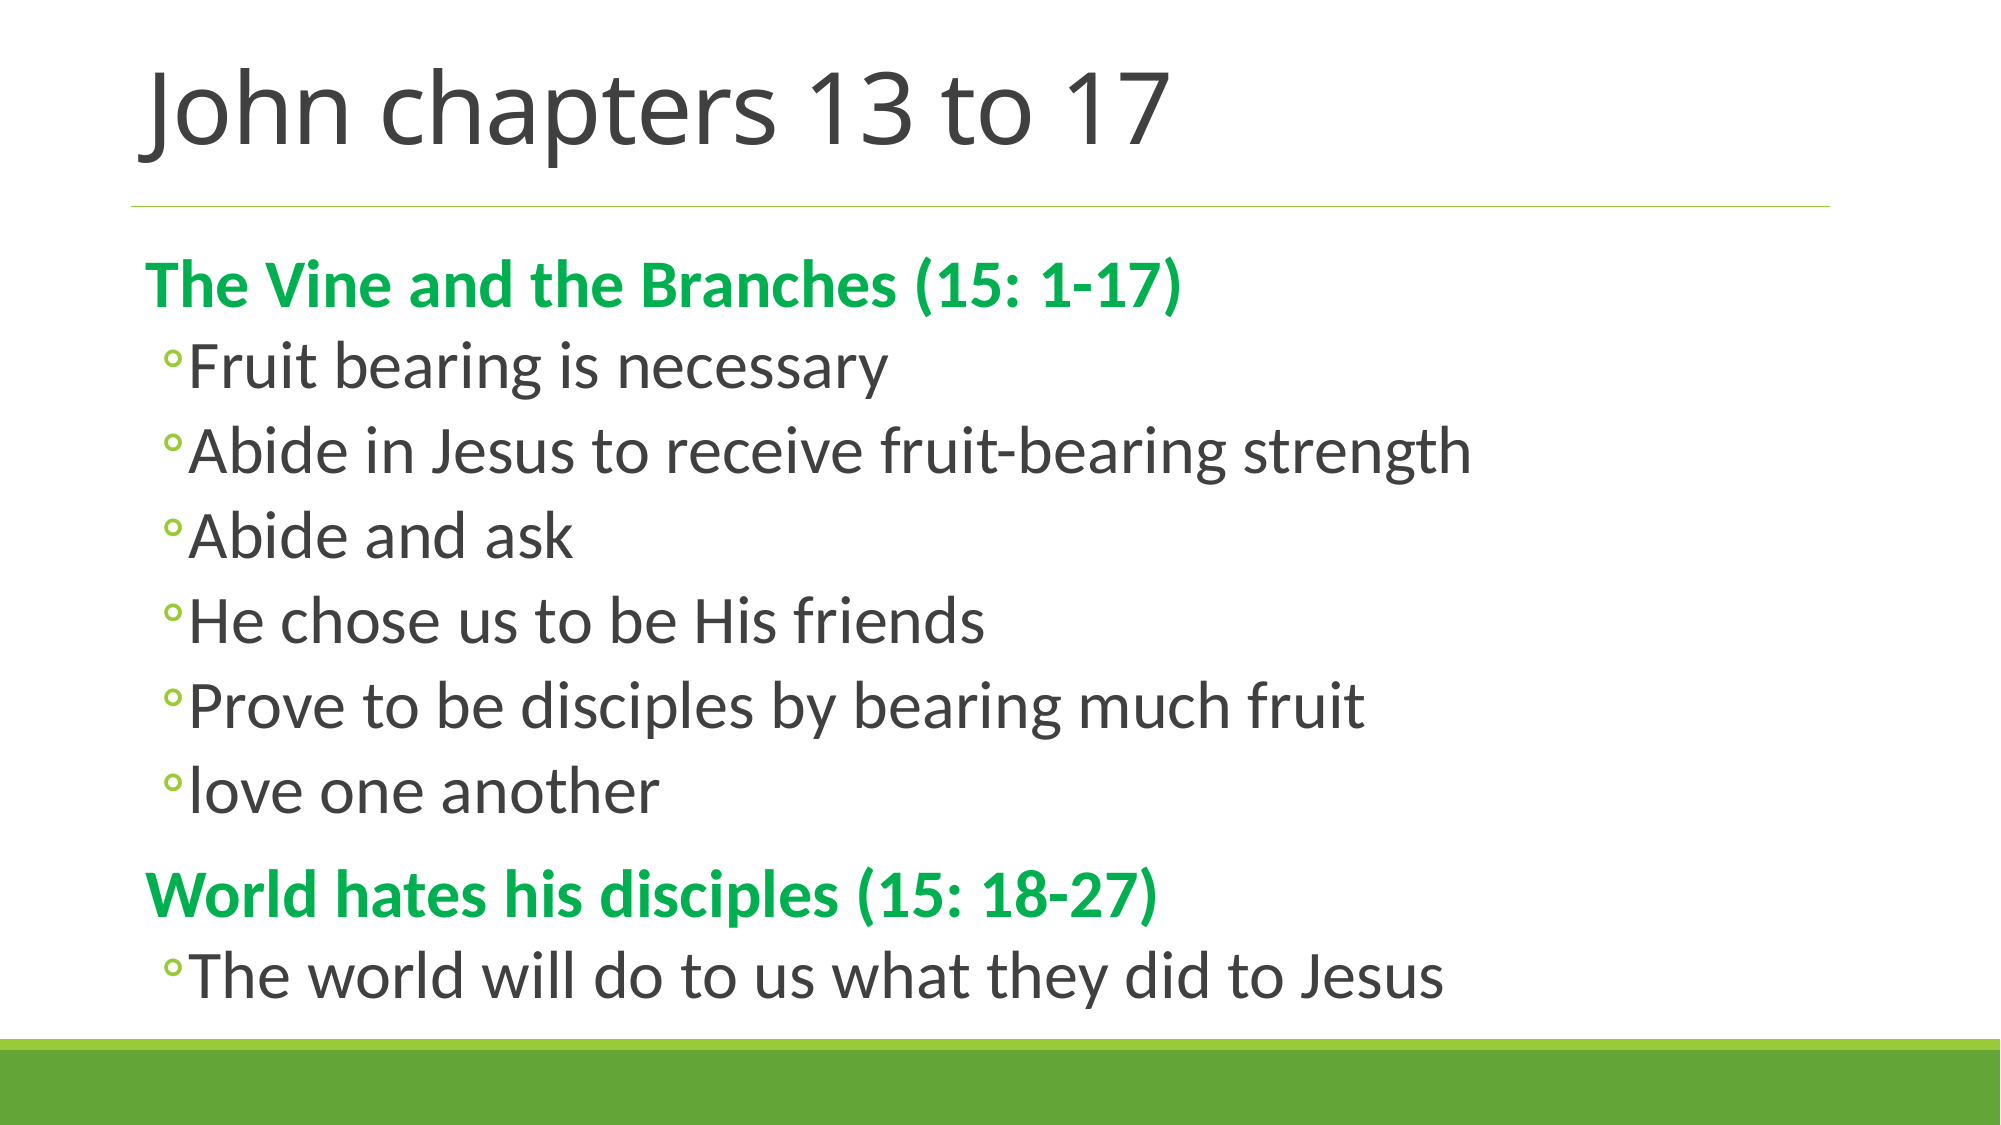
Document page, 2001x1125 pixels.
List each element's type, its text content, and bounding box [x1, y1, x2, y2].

list The Vine and the Branches (15: 1-17) Fruit bearing is necessary Abide in Jesus to receive fruit-bearing strength Abide and ask He chose us to be His friends Prove to be disciples by bearing much fruit love one another World hates his disciples (15: 18-27) The world will do to us what they did to Jesus [131, 241, 1830, 1024]
title John chapters 13 to 17 [131, 47, 1830, 173]
